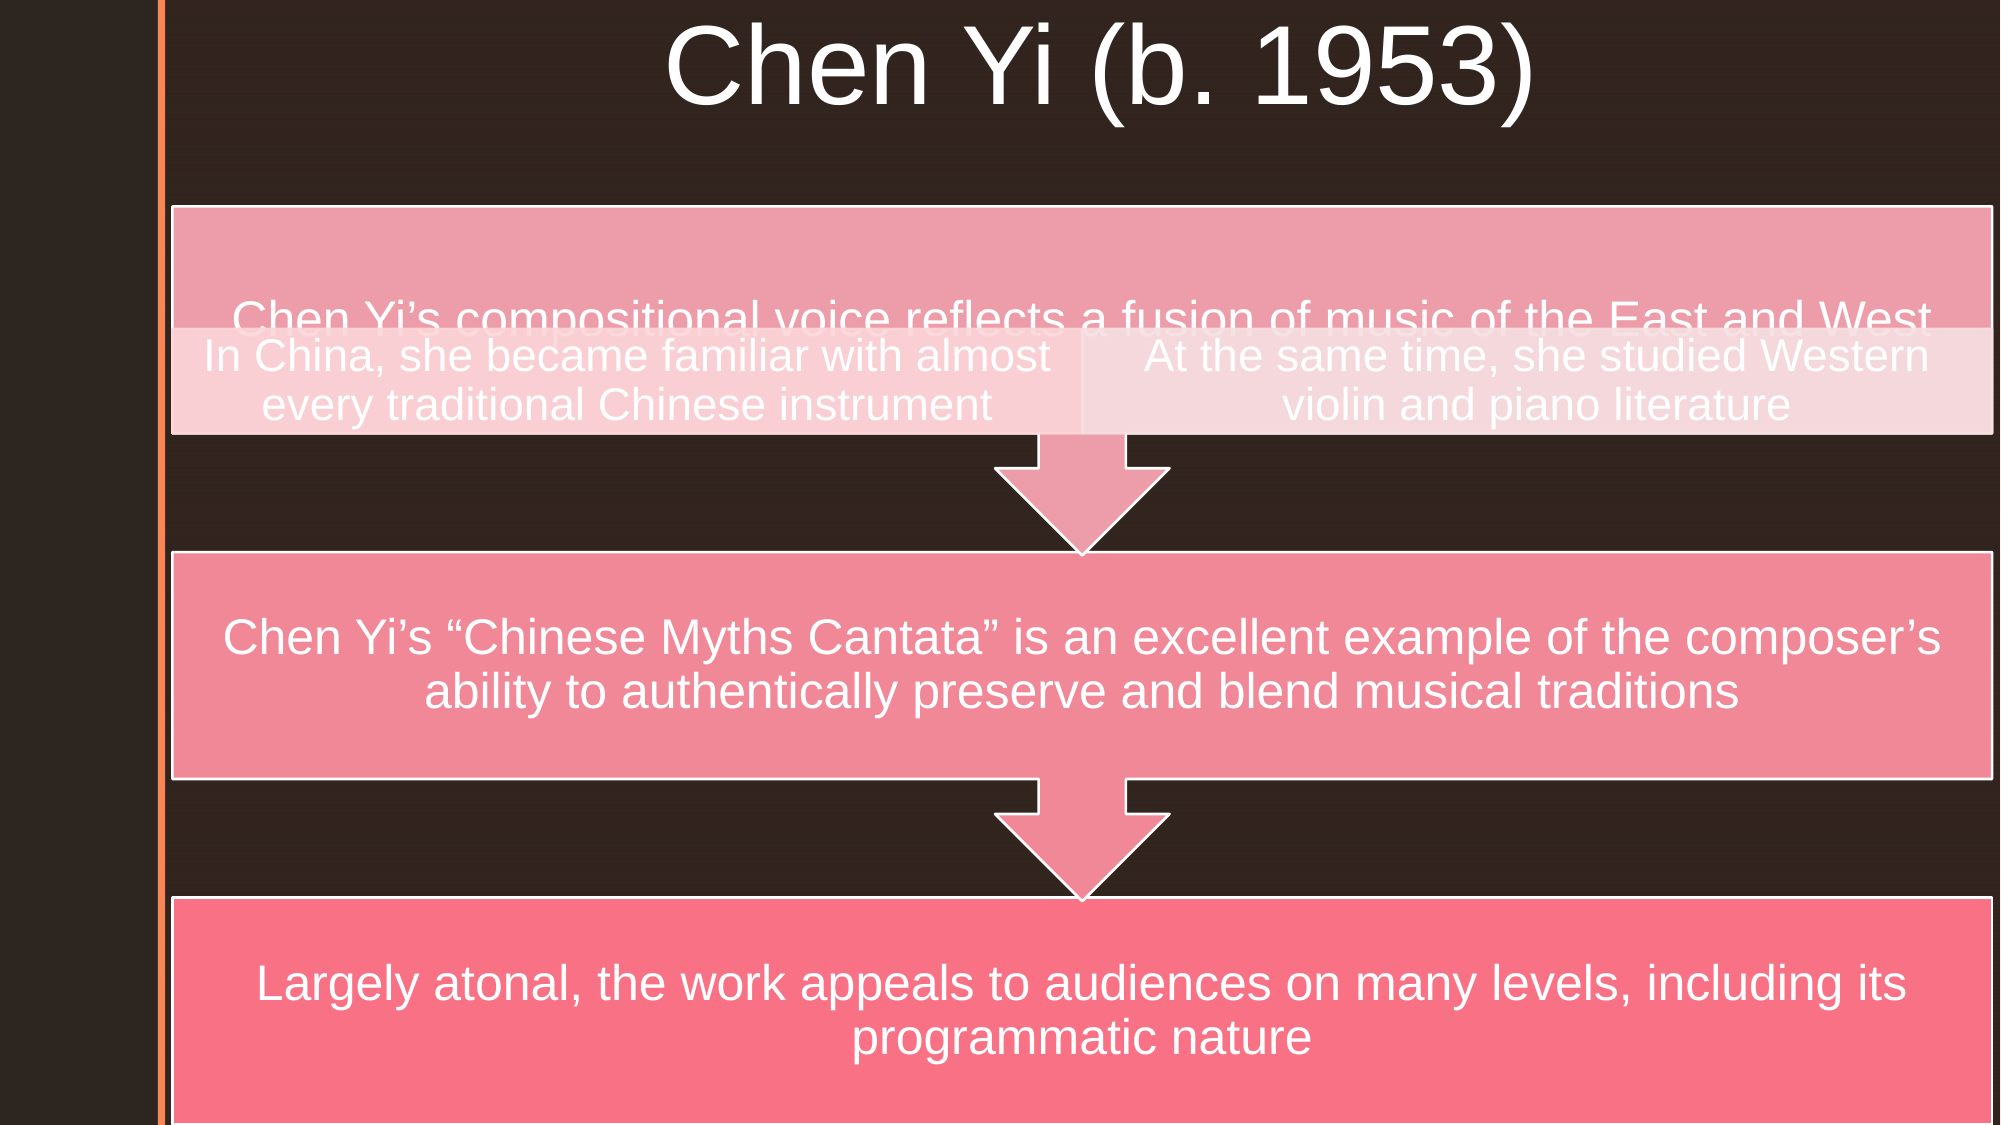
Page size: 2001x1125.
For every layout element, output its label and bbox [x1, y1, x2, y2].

list [172, 205, 1993, 1125]
picture [0, 0, 2001, 1125]
